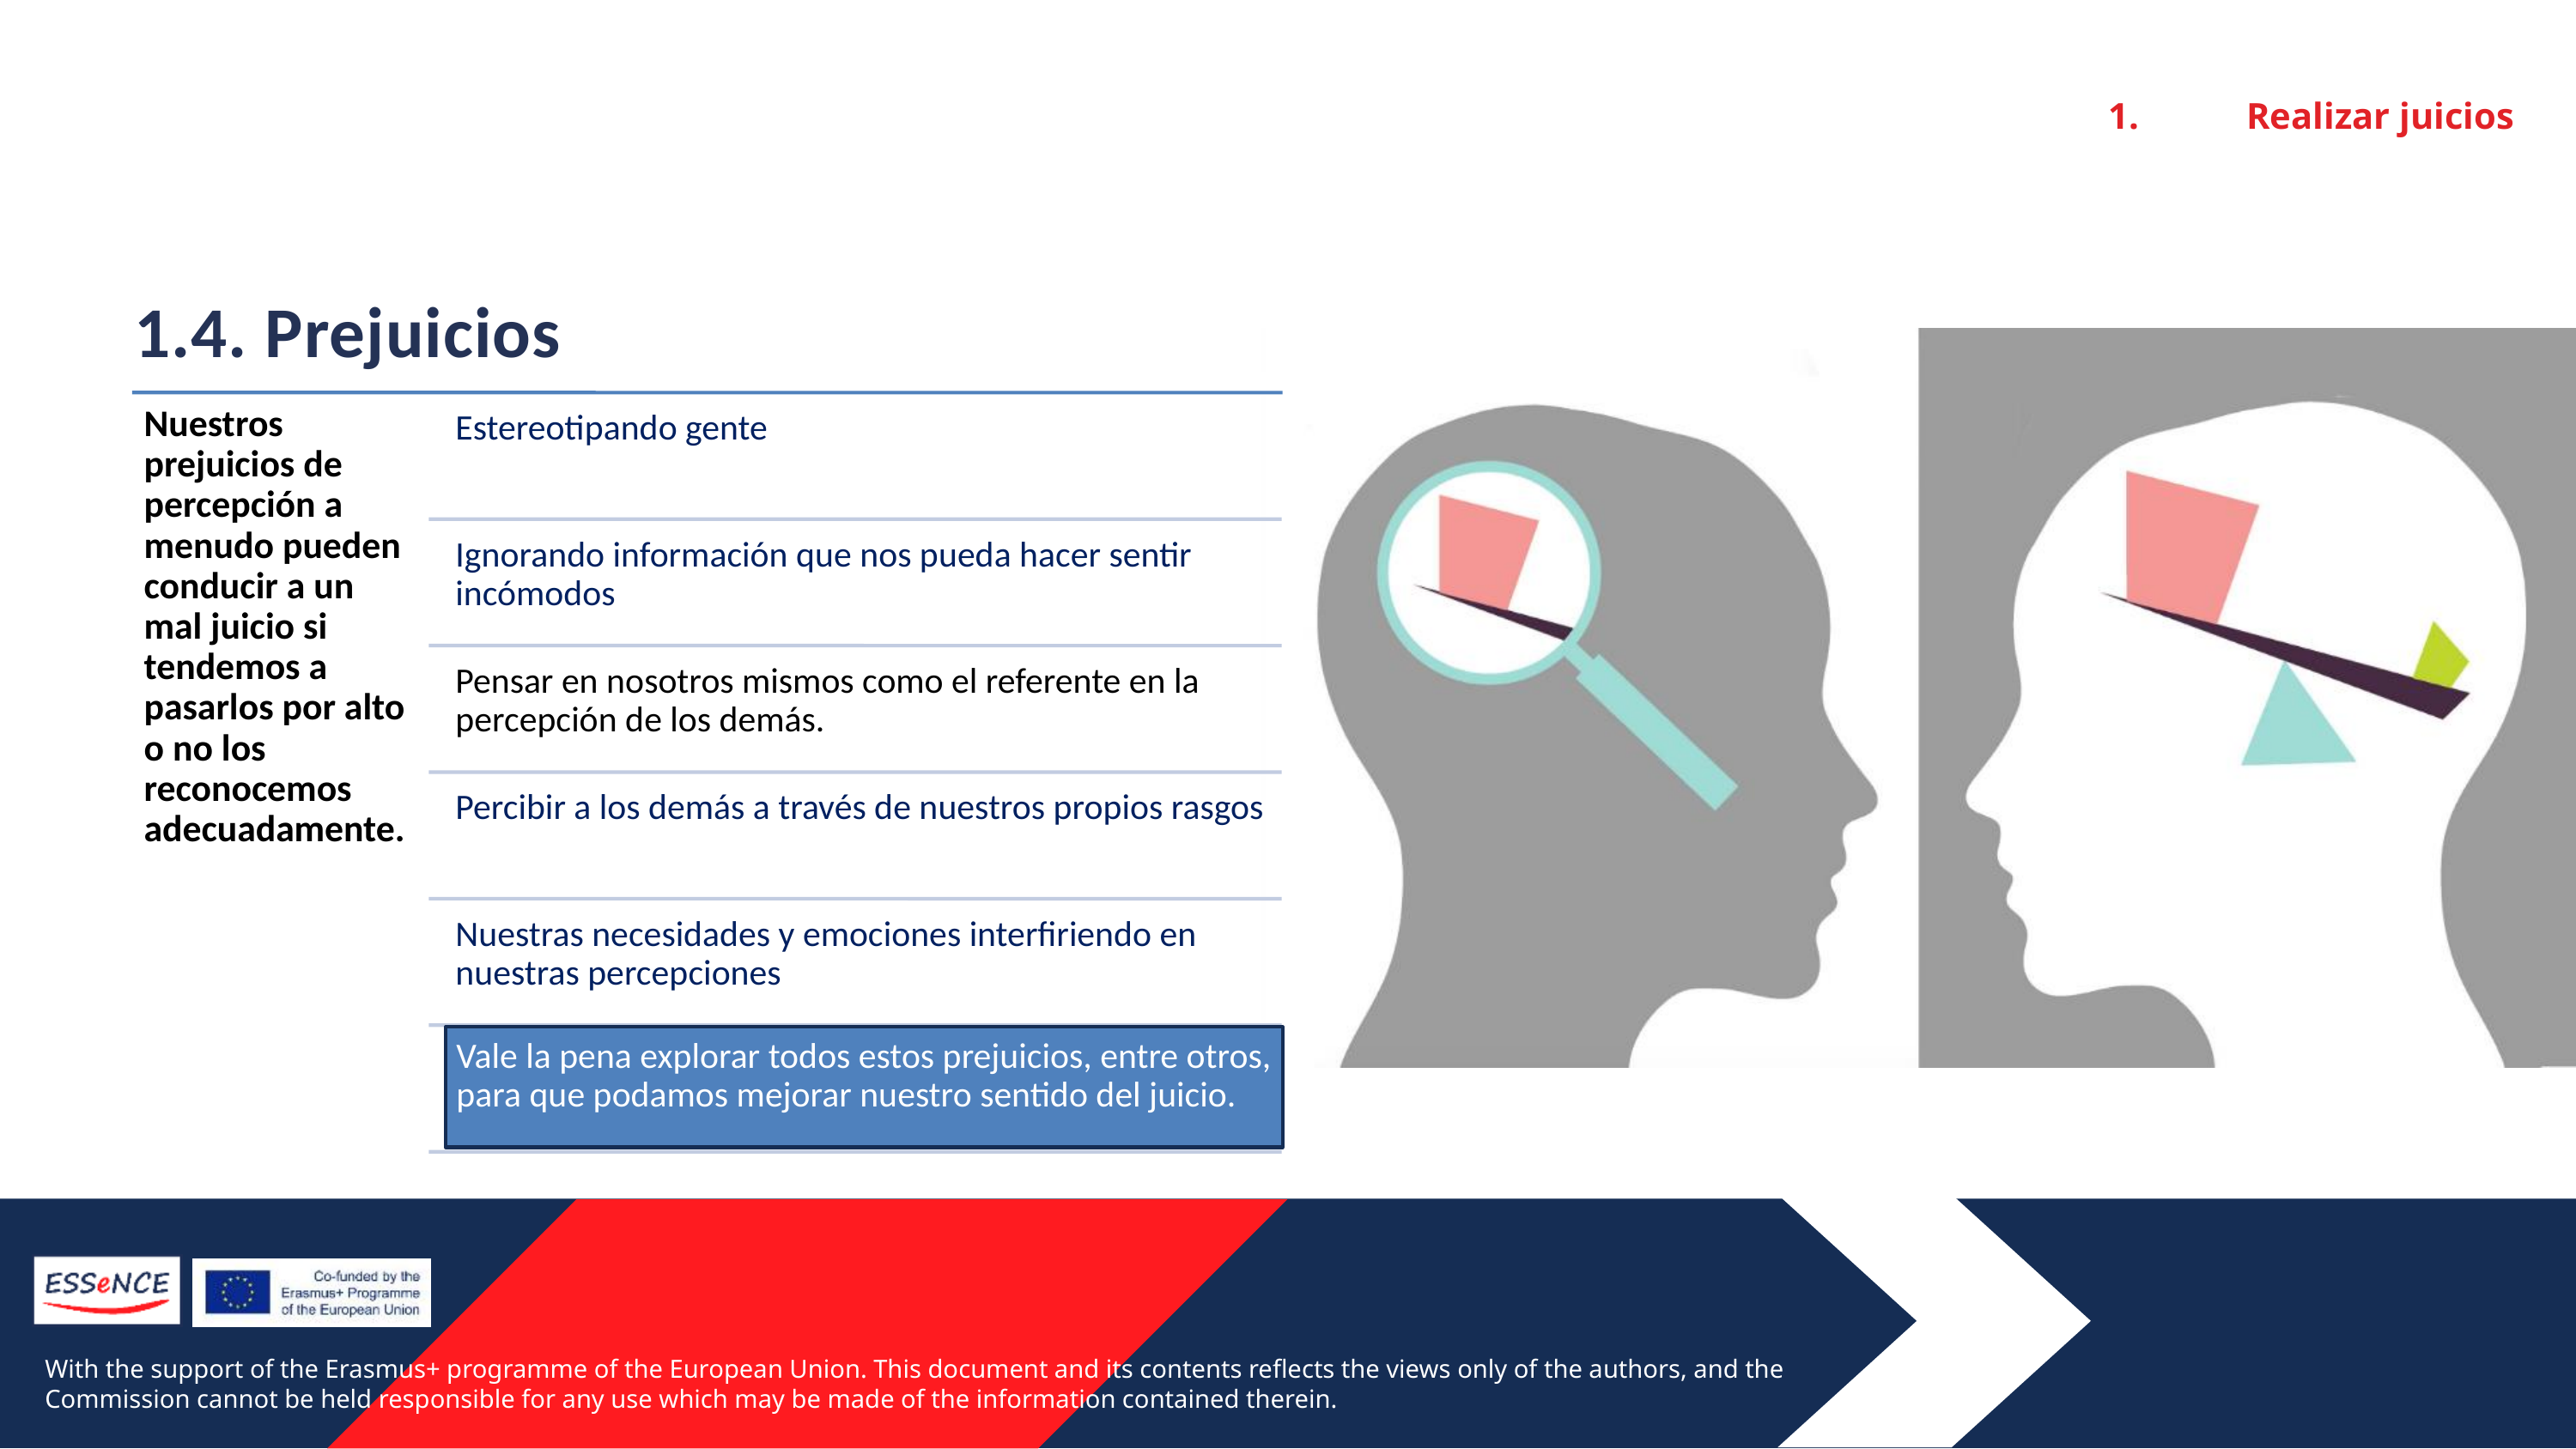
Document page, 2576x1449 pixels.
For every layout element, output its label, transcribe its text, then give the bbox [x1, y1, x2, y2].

text_box 1.4. Prejuicios [131, 284, 1471, 373]
text_box 1. Realizar juicios [1534, 91, 2515, 136]
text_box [131, 392, 1283, 1158]
picture [192, 1258, 431, 1328]
picture [32, 1254, 183, 1328]
text_box With the support of the Erasmus+ programme of the European Union. This document and its contents reflects the views only of the authors, and the Commission cannot be held responsible for any use which may be made of the information contained therein. [32, 1346, 1803, 1420]
picture [1261, 328, 2576, 1068]
